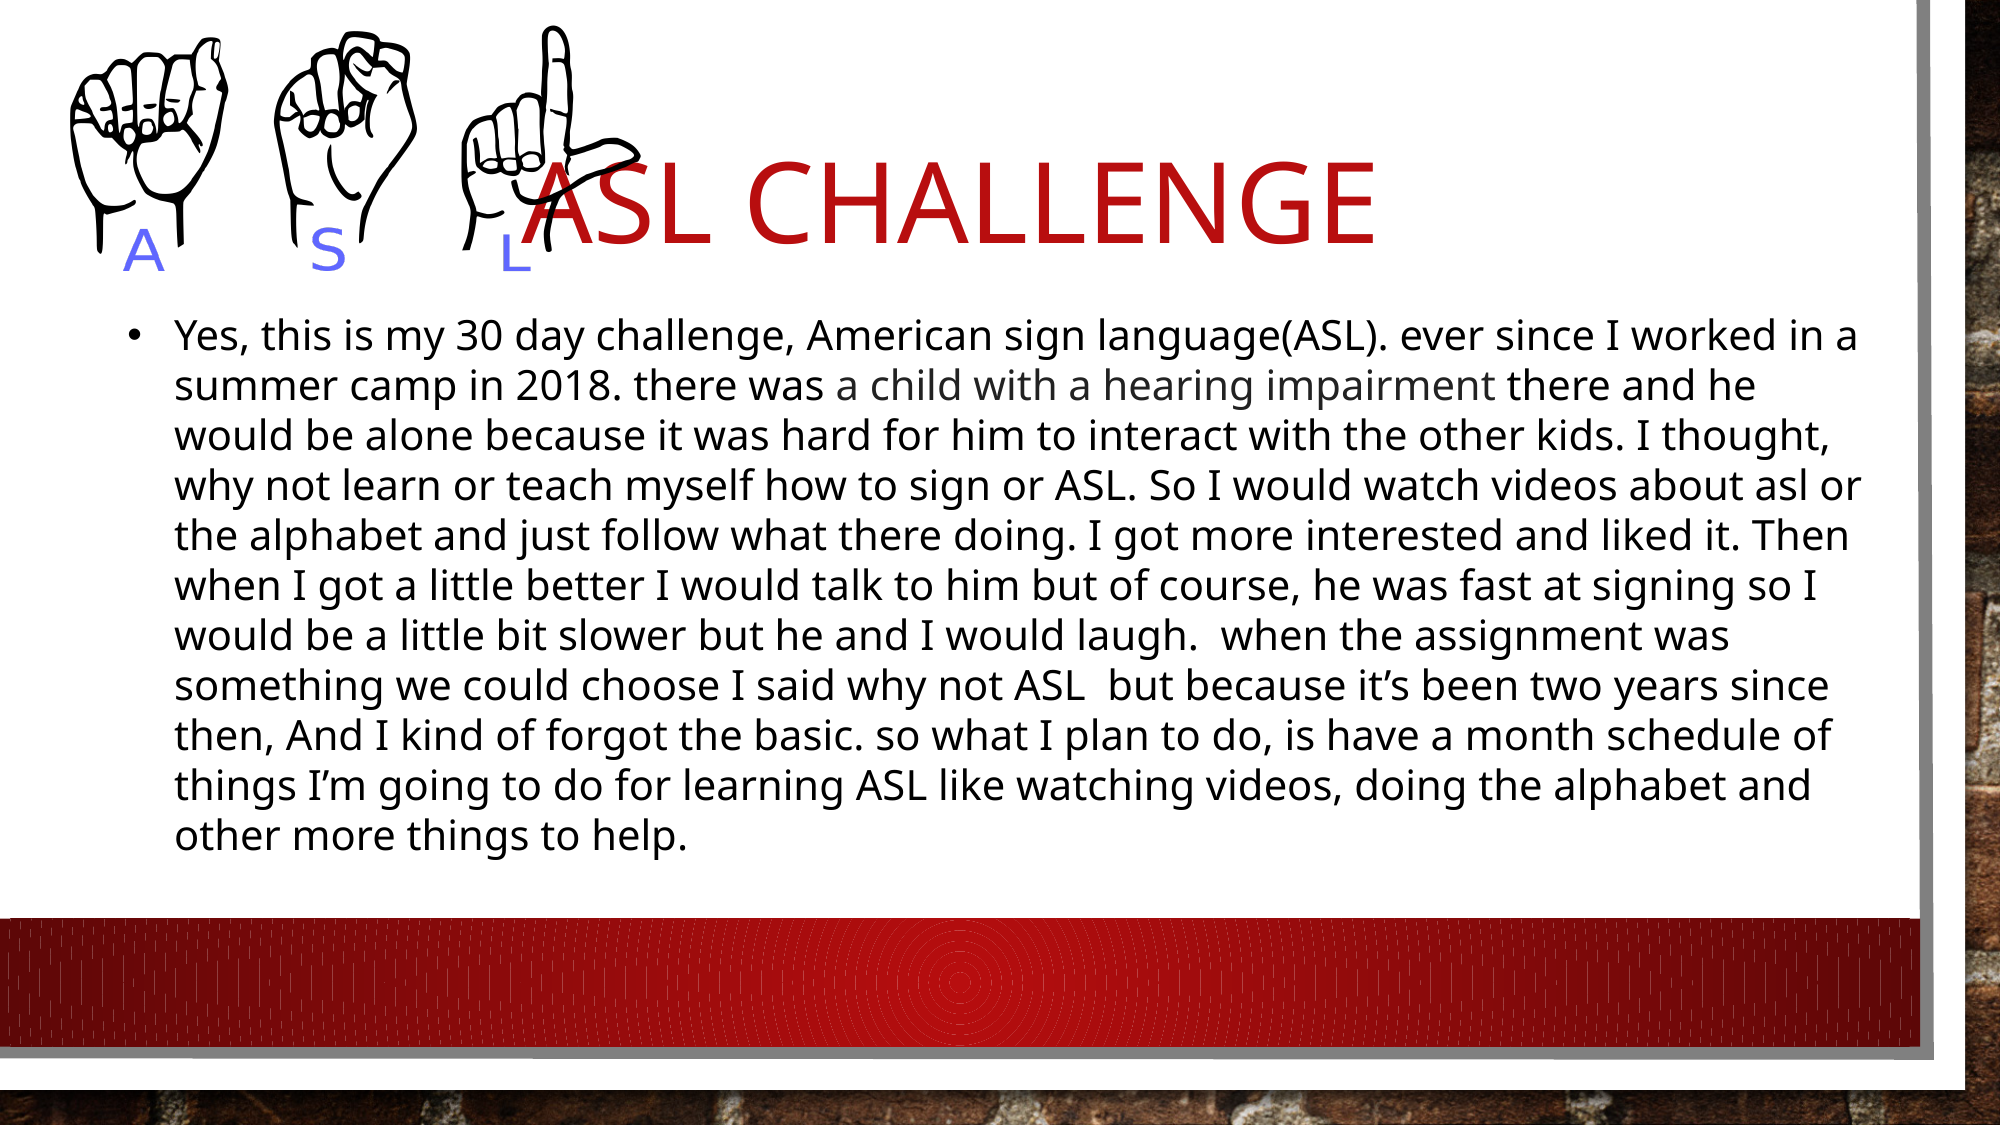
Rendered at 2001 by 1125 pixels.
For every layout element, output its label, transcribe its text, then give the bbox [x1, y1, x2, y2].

picture [59, 13, 652, 282]
title ASL challenge [112, 112, 1818, 301]
picture [0, 0, 2000, 1125]
text_box Yes, this is my 30 day challenge, American sign language(ASL). ever since I worked in a summer camp in 2018. there was a child with a hearing impairment there and he would be alone because it was hard for him to interact with the other kids. I thought, why not learn or teach myself how to sign or ASL. So I would watch videos about asl or the alphabet and just follow what there doing. I got more interested and liked it. Then when I got a little better I would talk to him but of course, he was fast at signing so I would be a little bit slower but he and I would laugh. when the assignment was something we could choose I said why not ASL but because it’s been two years since then, And I kind of forgot the basic. so what I plan to do, is have a month schedule of things I’m going to do for learning ASL like watching videos, doing the alphabet and other more things to help. [112, 301, 1888, 867]
